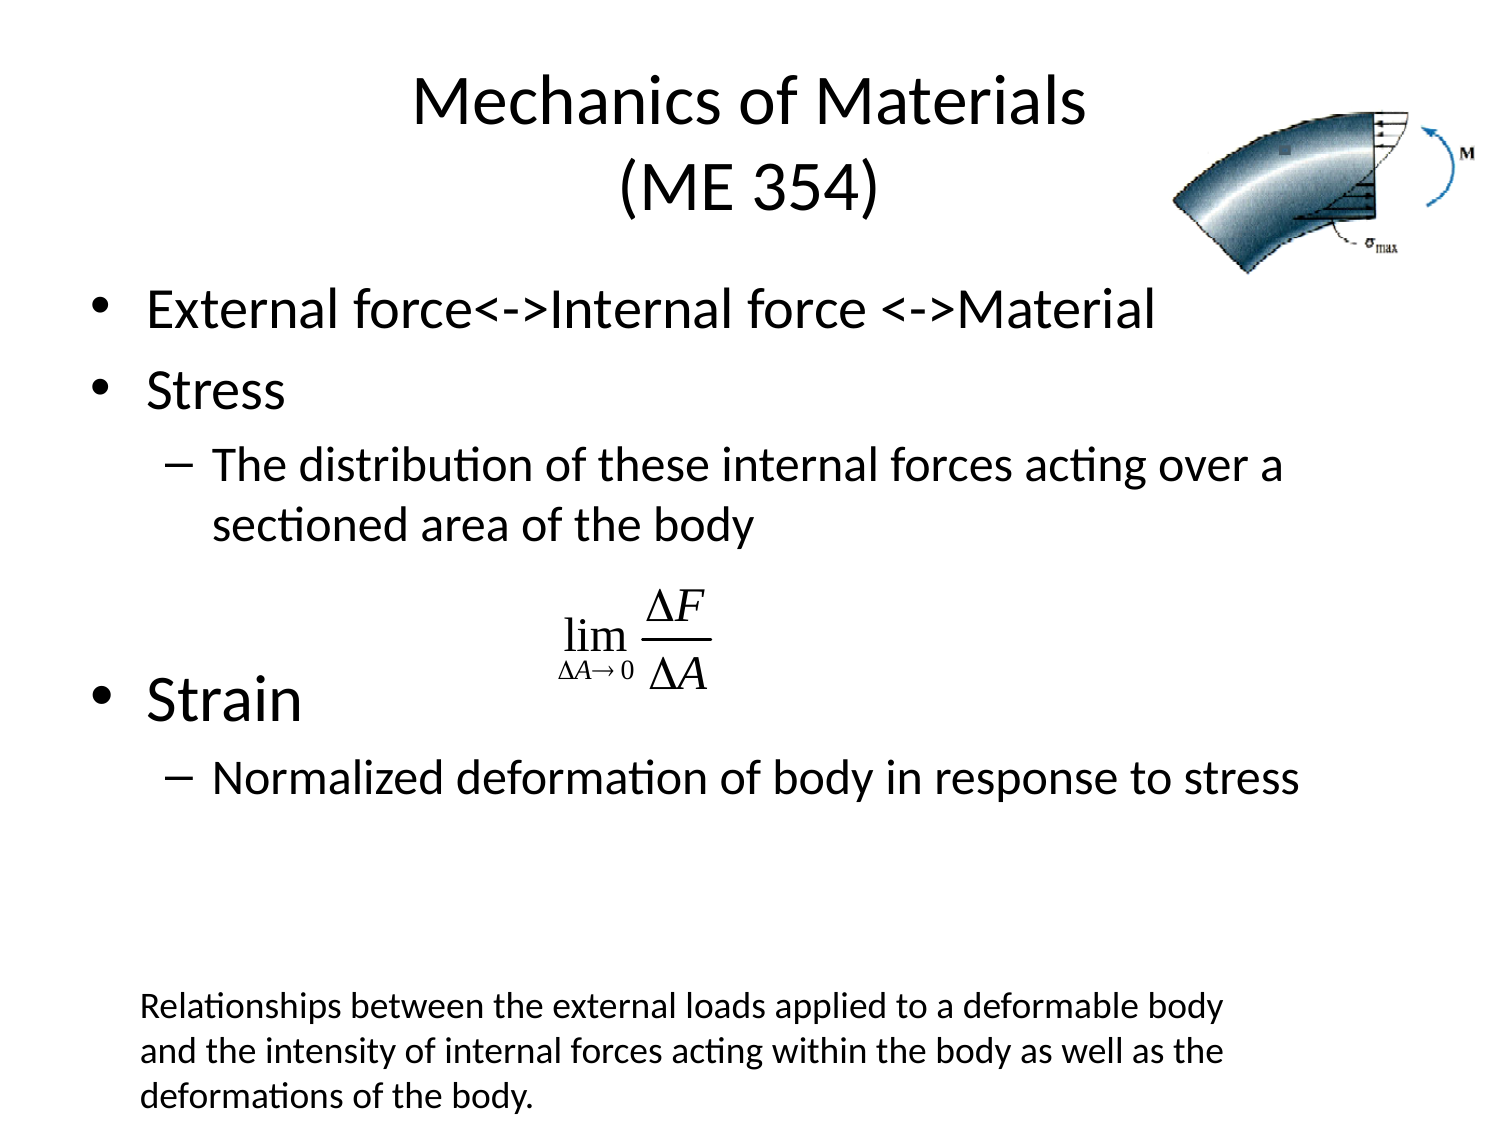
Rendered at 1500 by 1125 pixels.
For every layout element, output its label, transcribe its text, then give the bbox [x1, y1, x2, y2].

title Mechanics of Materials (ME 354) [75, 45, 1425, 233]
picture [1162, 99, 1476, 282]
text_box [549, 574, 720, 701]
list External force<->Internal force <->Material Stress The distribution of these internal forces acting over a sectioned area of the body Strain Normalized deformation of body in response to stress [75, 262, 1425, 1005]
text_box Relationships between the external loads applied to a deformable body and the intensity of internal forces acting within the body as well as the deformations of the body. [125, 973, 1288, 1124]
